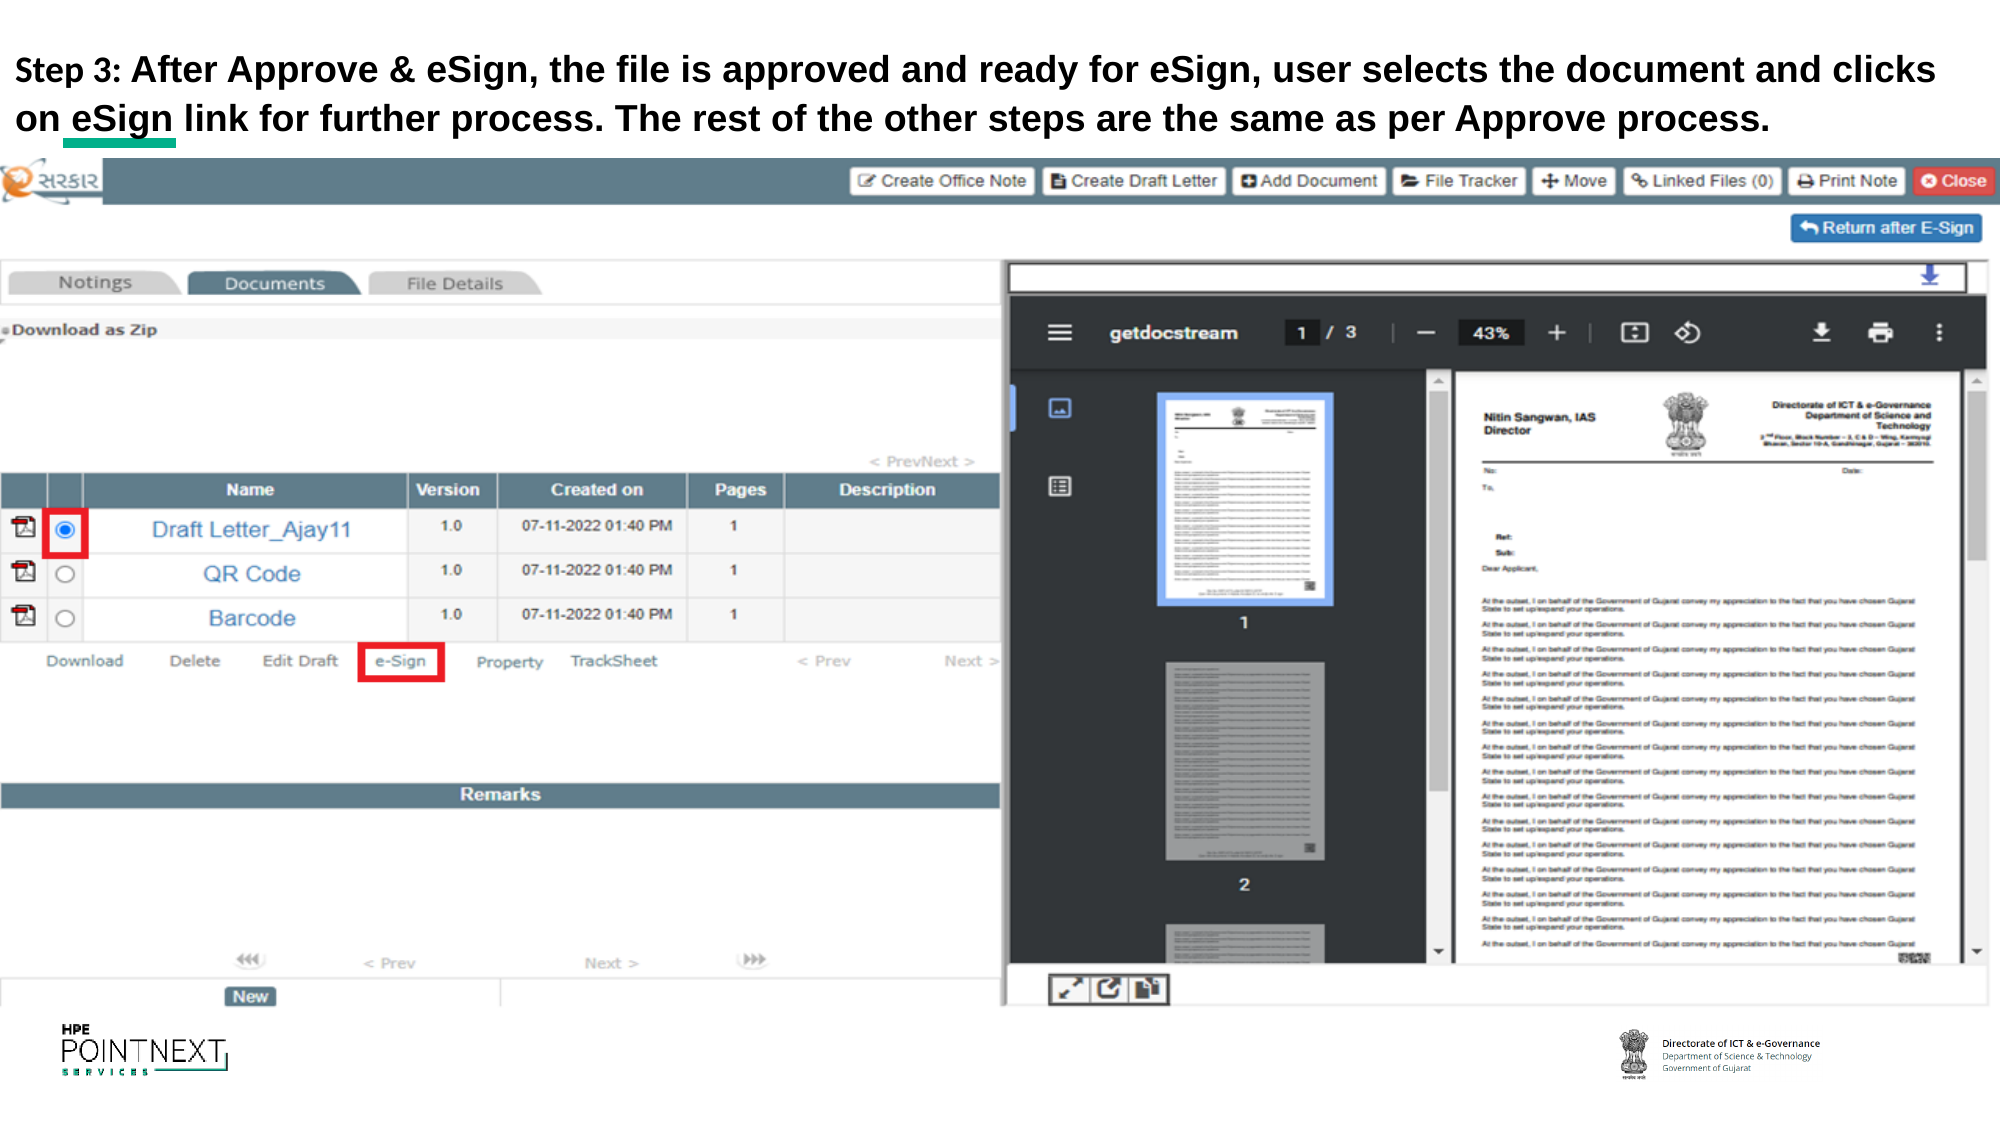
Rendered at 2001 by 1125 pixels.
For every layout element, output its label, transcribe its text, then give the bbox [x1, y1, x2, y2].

picture [1616, 1025, 1823, 1082]
text_box Step 3: After Approve & eSign, the file is approved and ready for eSign, user selects the document and clicks on eSign link for further process. The rest of the other steps are the same as per Approve process. [0, 34, 2000, 155]
picture [0, 157, 2000, 1013]
picture [52, 1014, 235, 1085]
